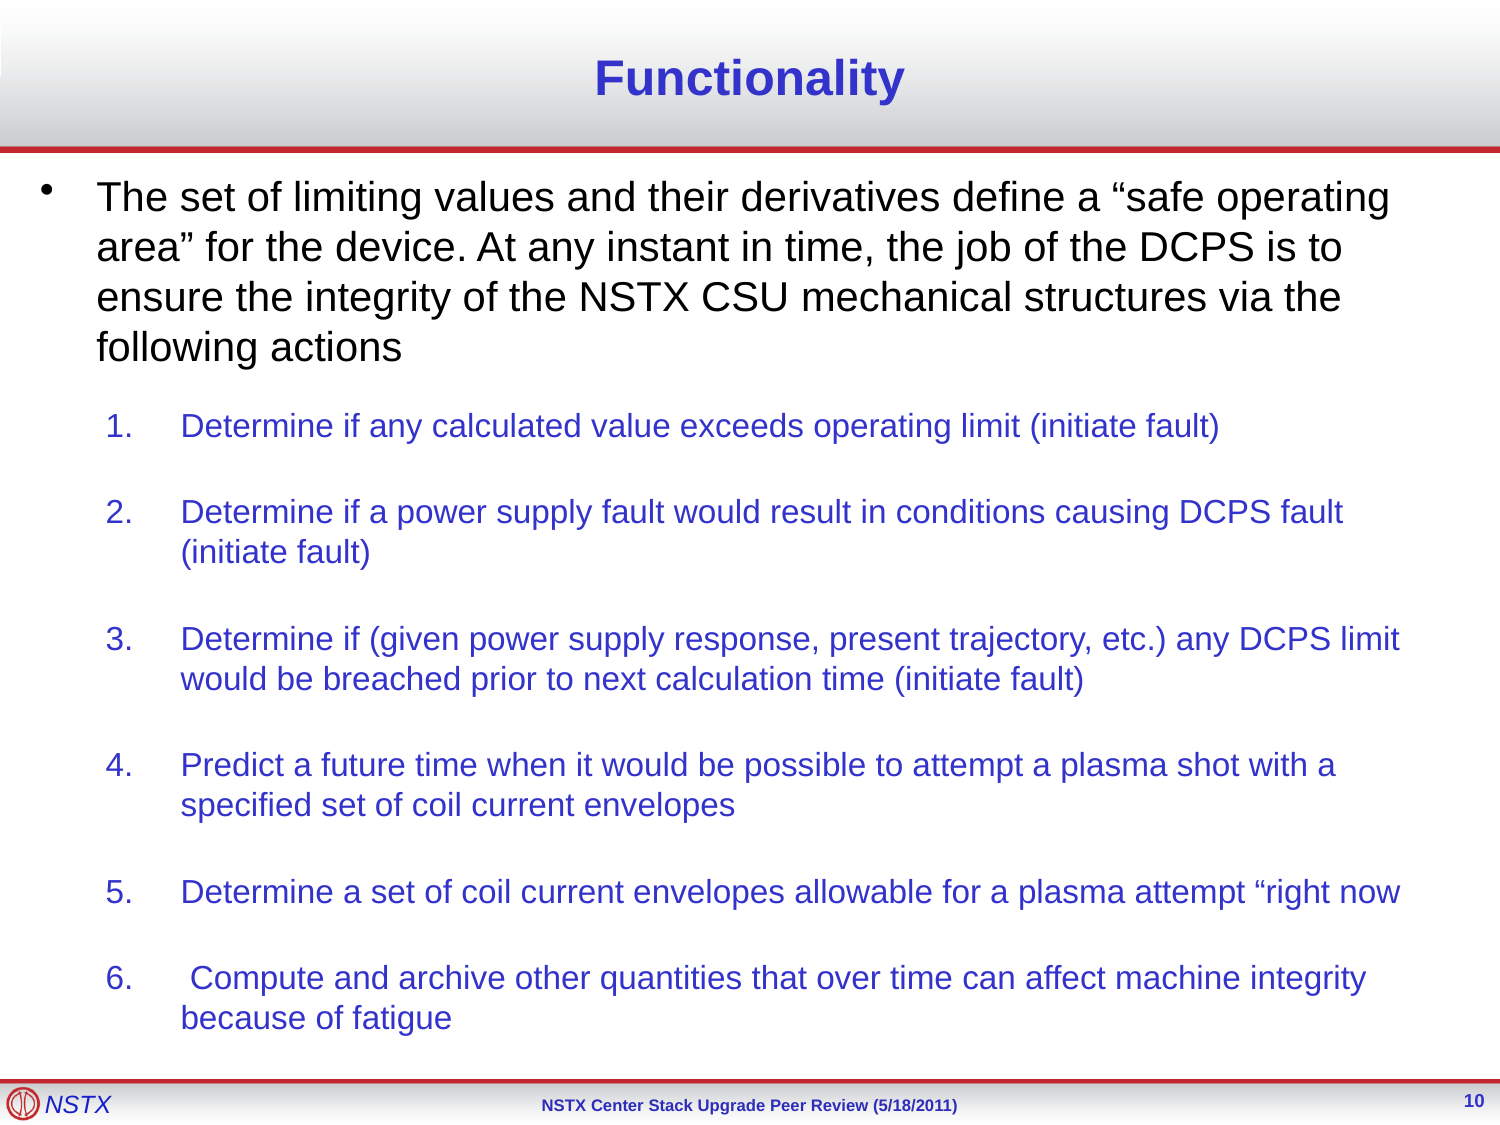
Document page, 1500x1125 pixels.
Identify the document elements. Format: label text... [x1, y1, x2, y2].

title Functionality [0, 0, 1500, 151]
list The set of limiting values and their derivatives define a “safe operating area” for the device. At any instant in time, the job of the DCPS is to ensure the integrity of the NSTX CSU mechanical structures via the following actions Determine if any calculated value exceeds operating limit (initiate fault) Determine if a power supply fault would result in conditions causing DCPS fault (initiate fault) Determine if (given power supply response, present trajectory, etc.) any DCPS limit would be breached prior to next calculation time (initiate fault) Predict a future time when it would be possible to attempt a plasma shot with a specified set of coil current envelopes Determine a set of coil current envelopes allowable for a plasma attempt “right now Compute and archive other quantities that over time can affect machine integrity because of fatigue [24, 162, 1476, 1076]
slide_number 10 [1374, 1087, 1500, 1113]
picture [0, 1079, 1500, 1125]
